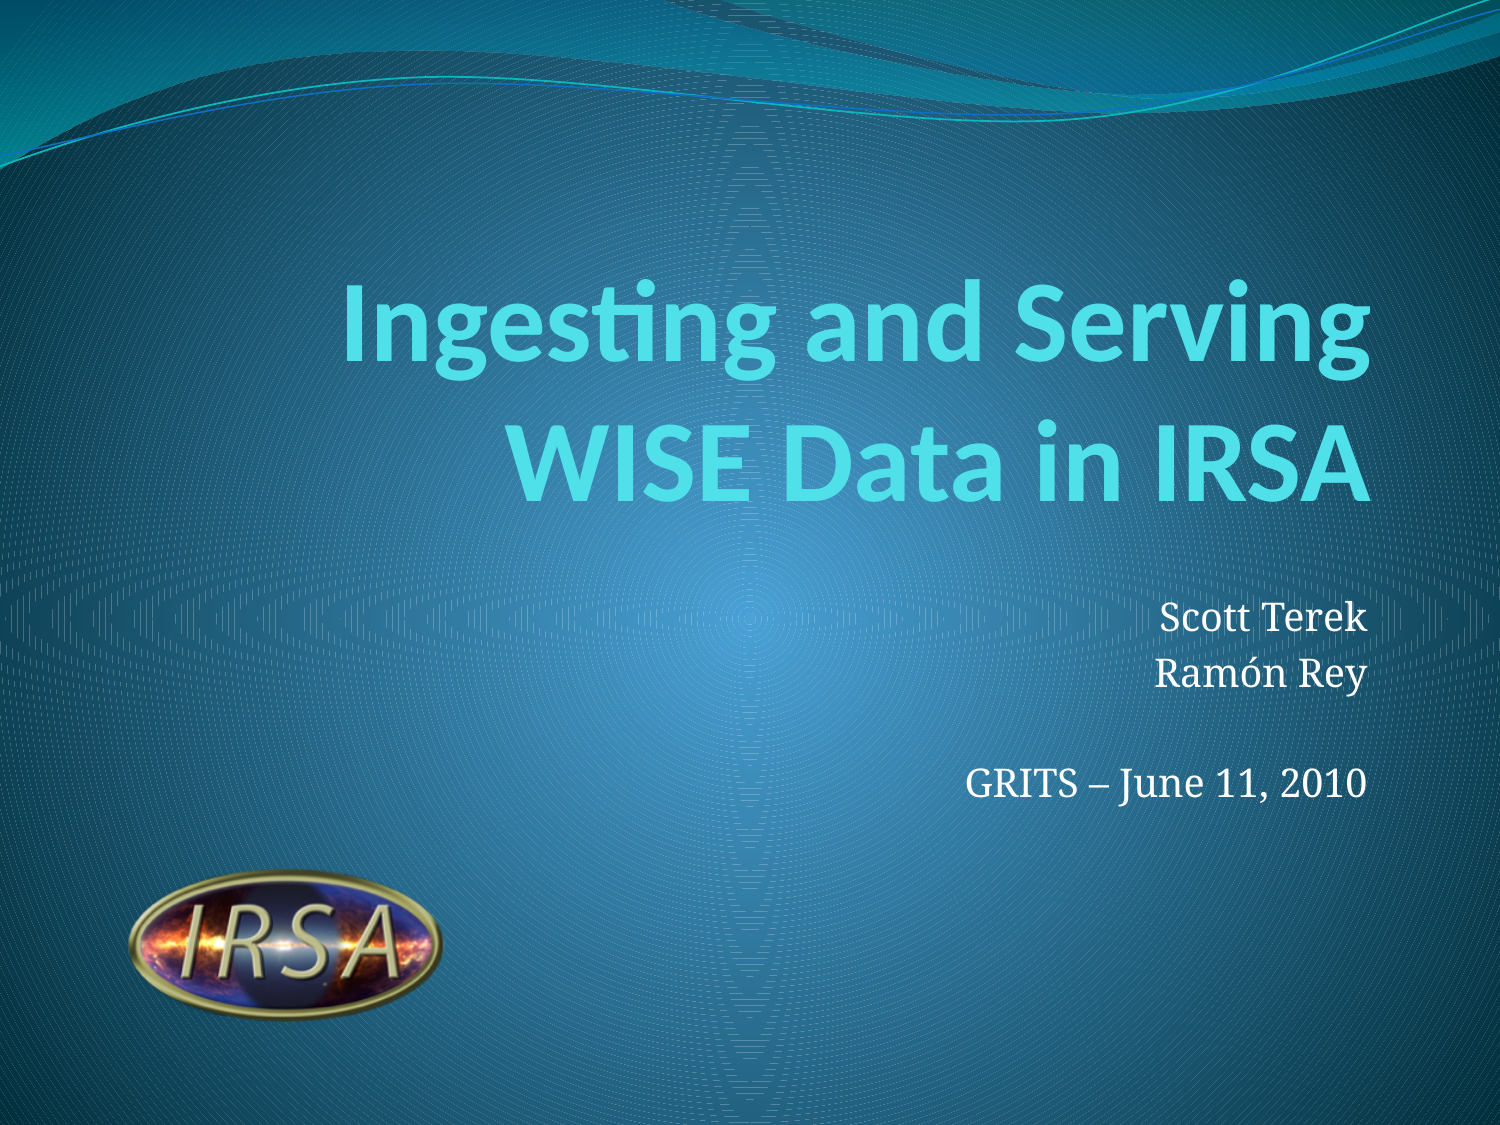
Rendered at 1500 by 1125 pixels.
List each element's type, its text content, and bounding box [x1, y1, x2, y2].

picture [123, 866, 447, 1025]
title Ingesting and Serving WISE Data in IRSA [87, 224, 1376, 525]
subtitle Scott Terek Ramón Rey GRITS – June 11, 2010 [87, 529, 1376, 818]
